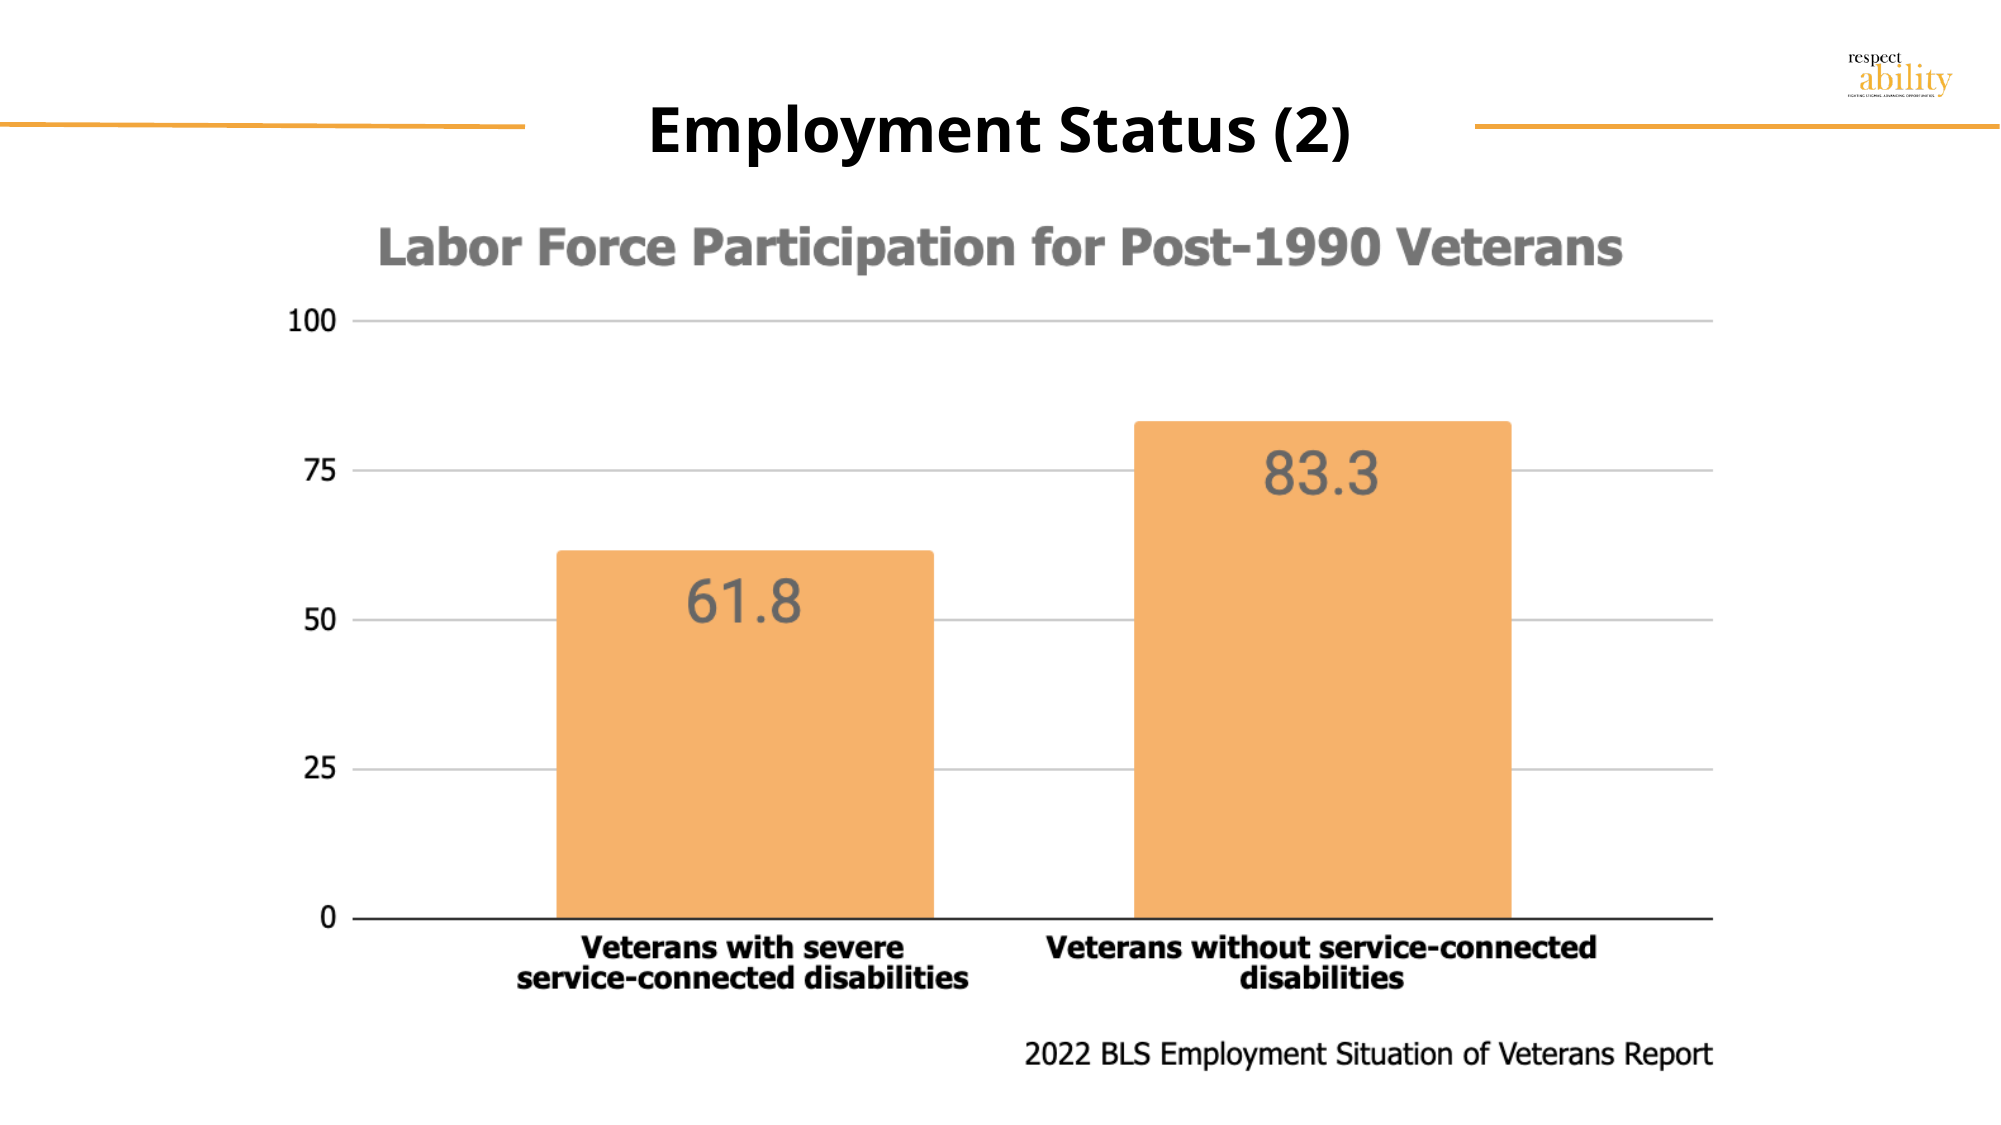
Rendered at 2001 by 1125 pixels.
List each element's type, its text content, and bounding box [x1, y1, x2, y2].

picture [240, 178, 1760, 1118]
picture [1845, 50, 1954, 99]
title Employment Status (2) [525, 23, 1475, 178]
